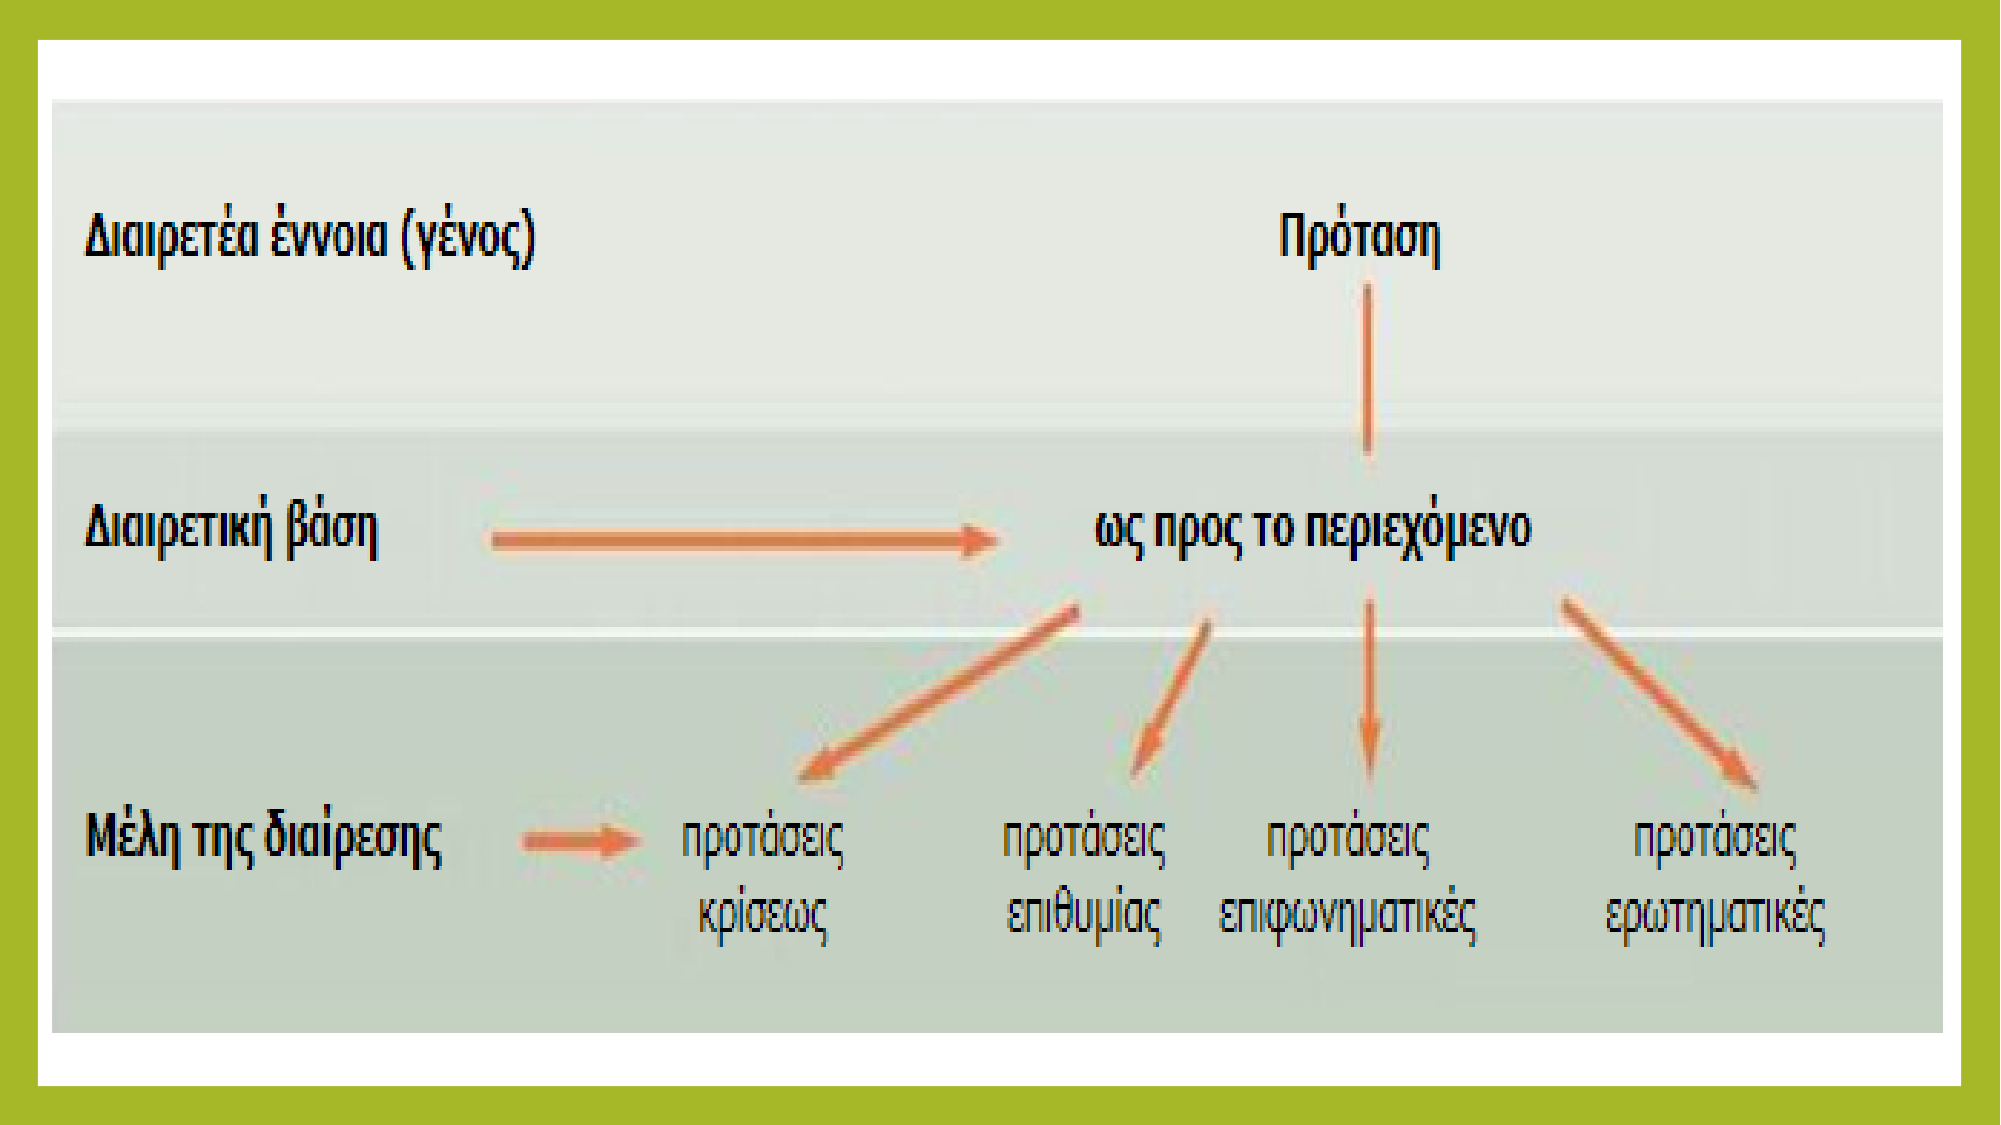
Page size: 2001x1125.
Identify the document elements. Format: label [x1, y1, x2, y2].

list [52, 99, 1943, 1034]
